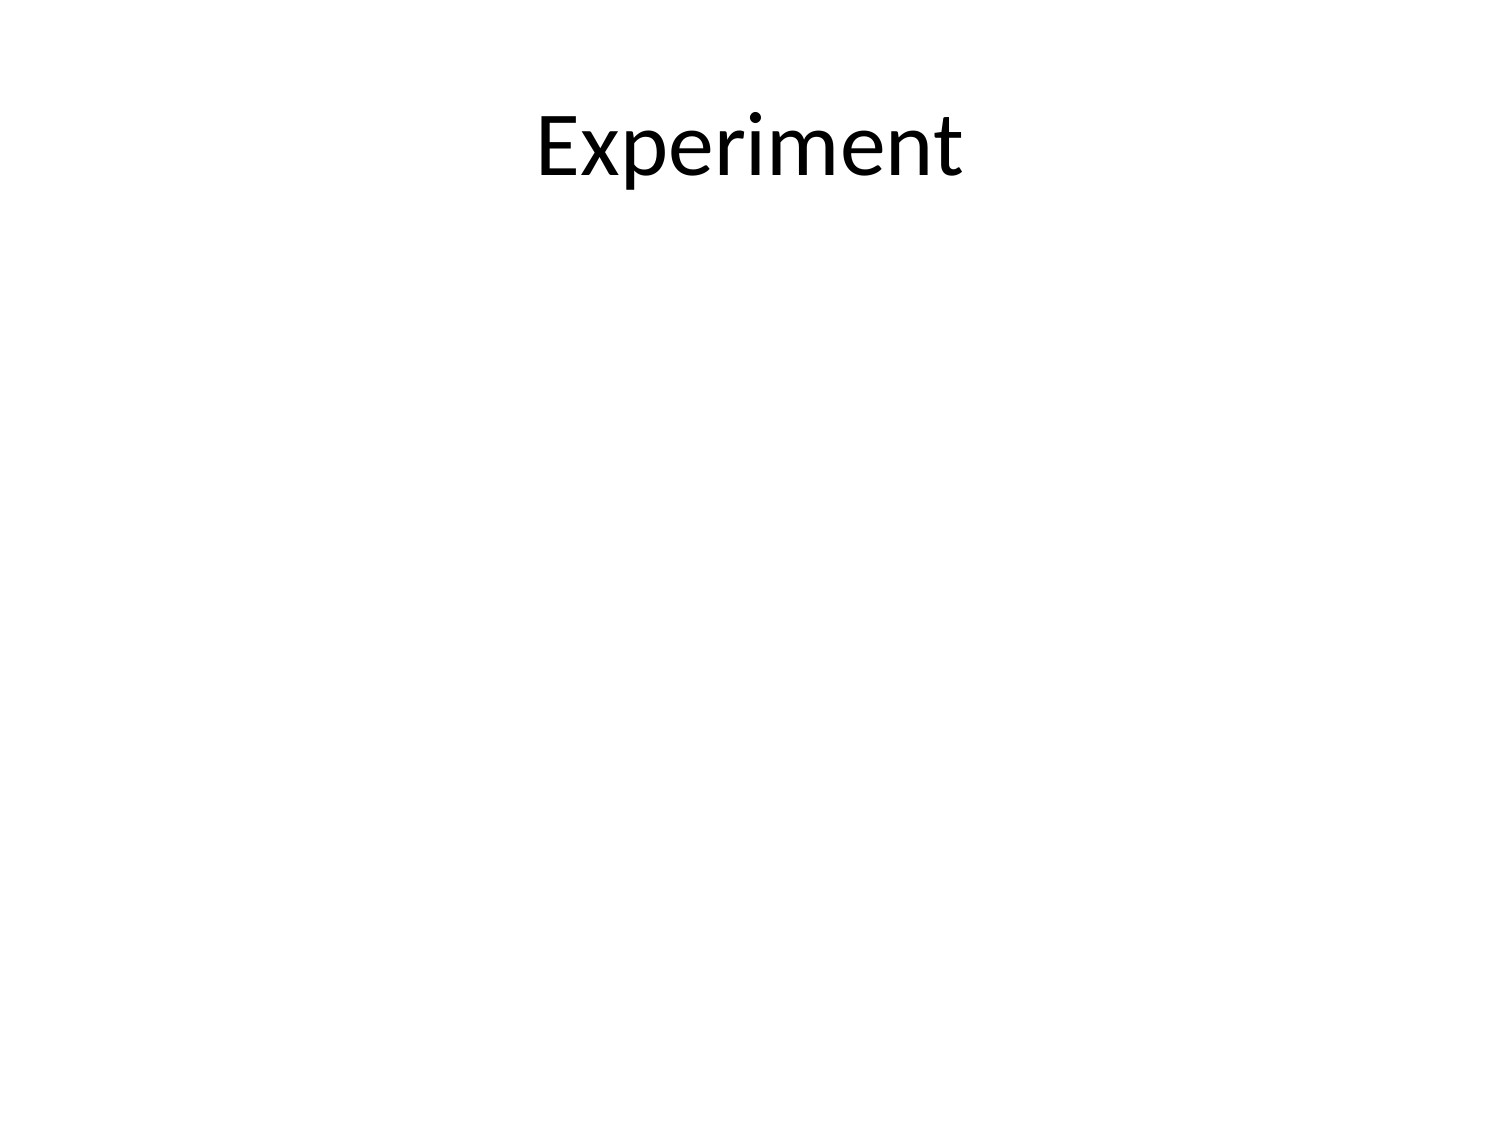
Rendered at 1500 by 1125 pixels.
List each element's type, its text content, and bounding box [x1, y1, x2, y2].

title Experiment [75, 45, 1425, 233]
